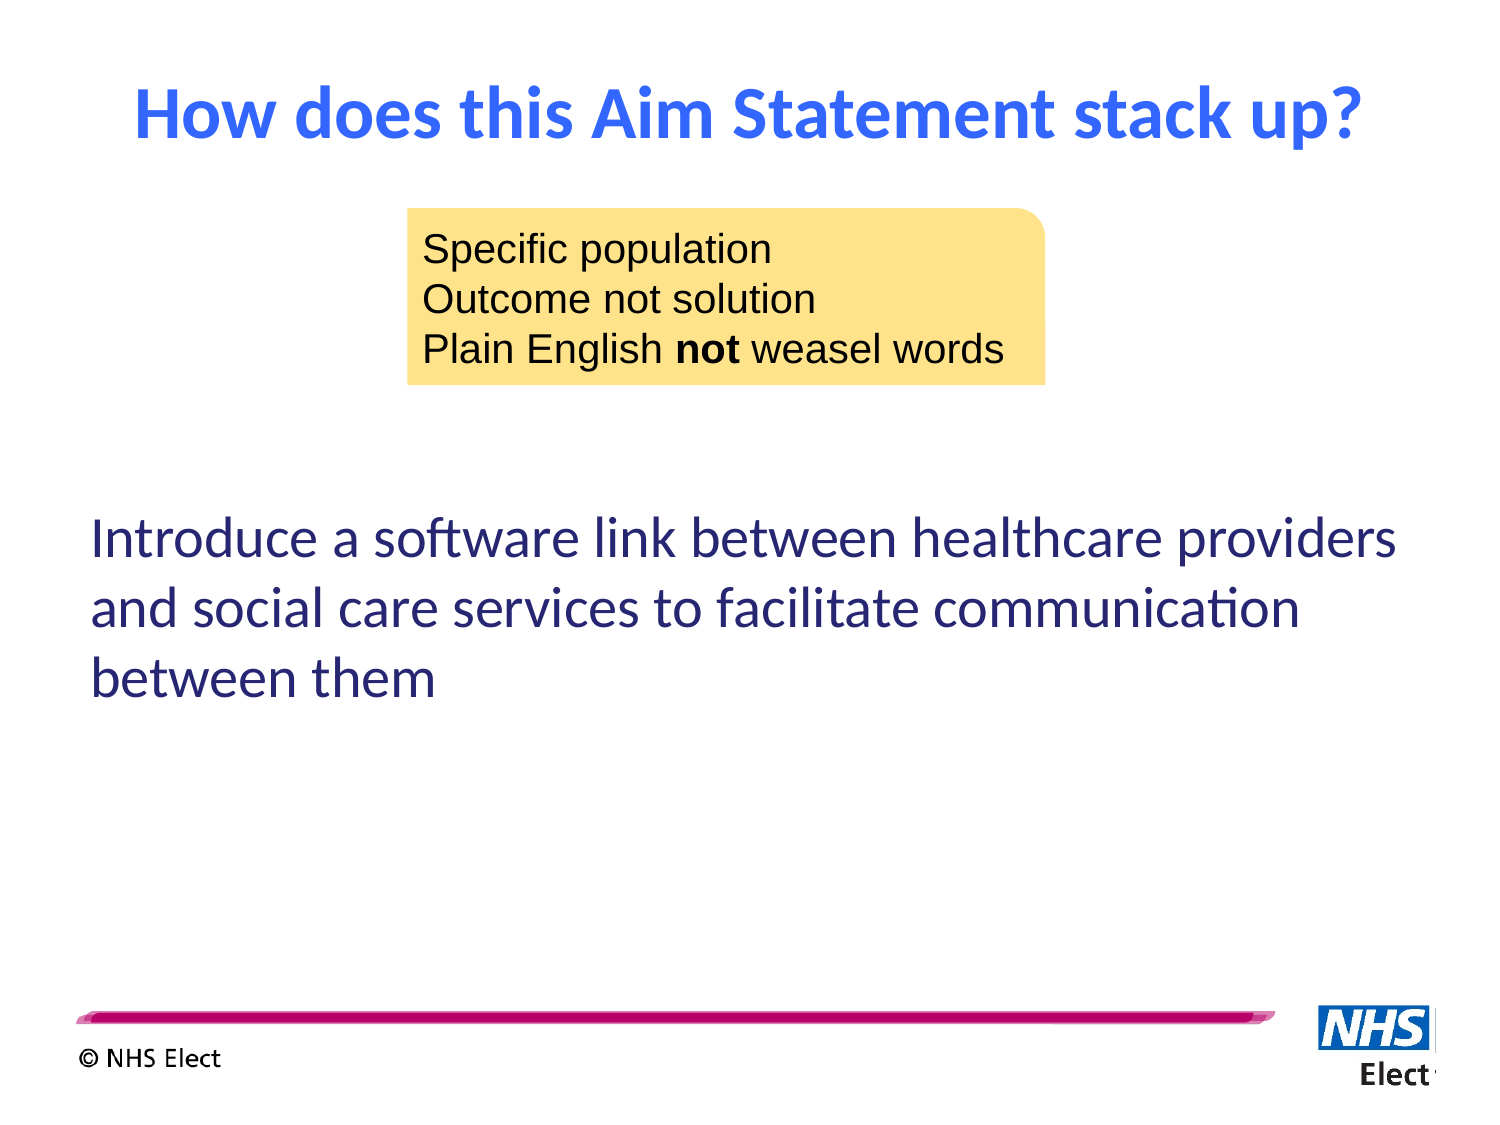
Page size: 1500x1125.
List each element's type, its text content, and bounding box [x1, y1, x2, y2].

list Introduce a software link between healthcare providers and social care services to facilitate communication between them [74, 491, 1426, 894]
picture [76, 999, 1436, 1093]
title How does this Aim Statement stack up? [74, 44, 1426, 173]
text_box Specific population Outcome not solution Plain English not weasel words [405, 205, 1048, 388]
